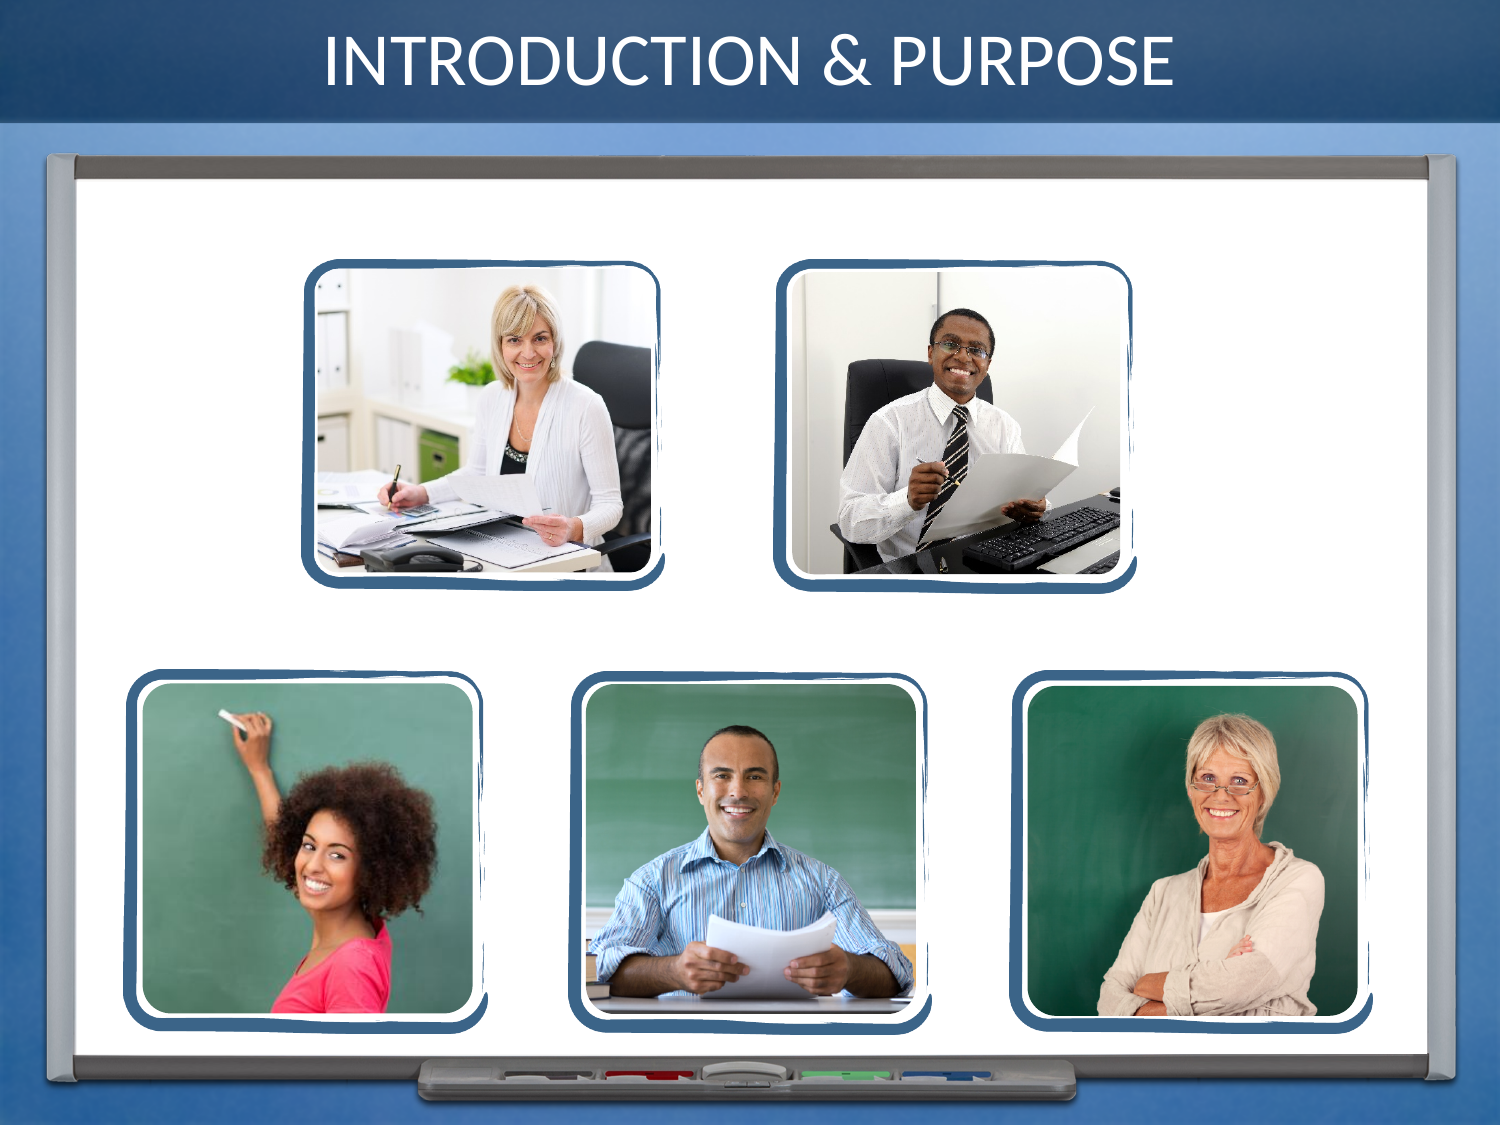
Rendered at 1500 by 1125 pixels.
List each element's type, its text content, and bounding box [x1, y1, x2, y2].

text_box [773, 259, 1137, 594]
title INTRODUCTION & PURPOSE [0, 1, 1500, 123]
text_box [568, 671, 932, 1035]
picture [0, 123, 1500, 1125]
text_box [1009, 670, 1373, 1034]
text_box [300, 259, 665, 591]
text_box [123, 669, 488, 1034]
